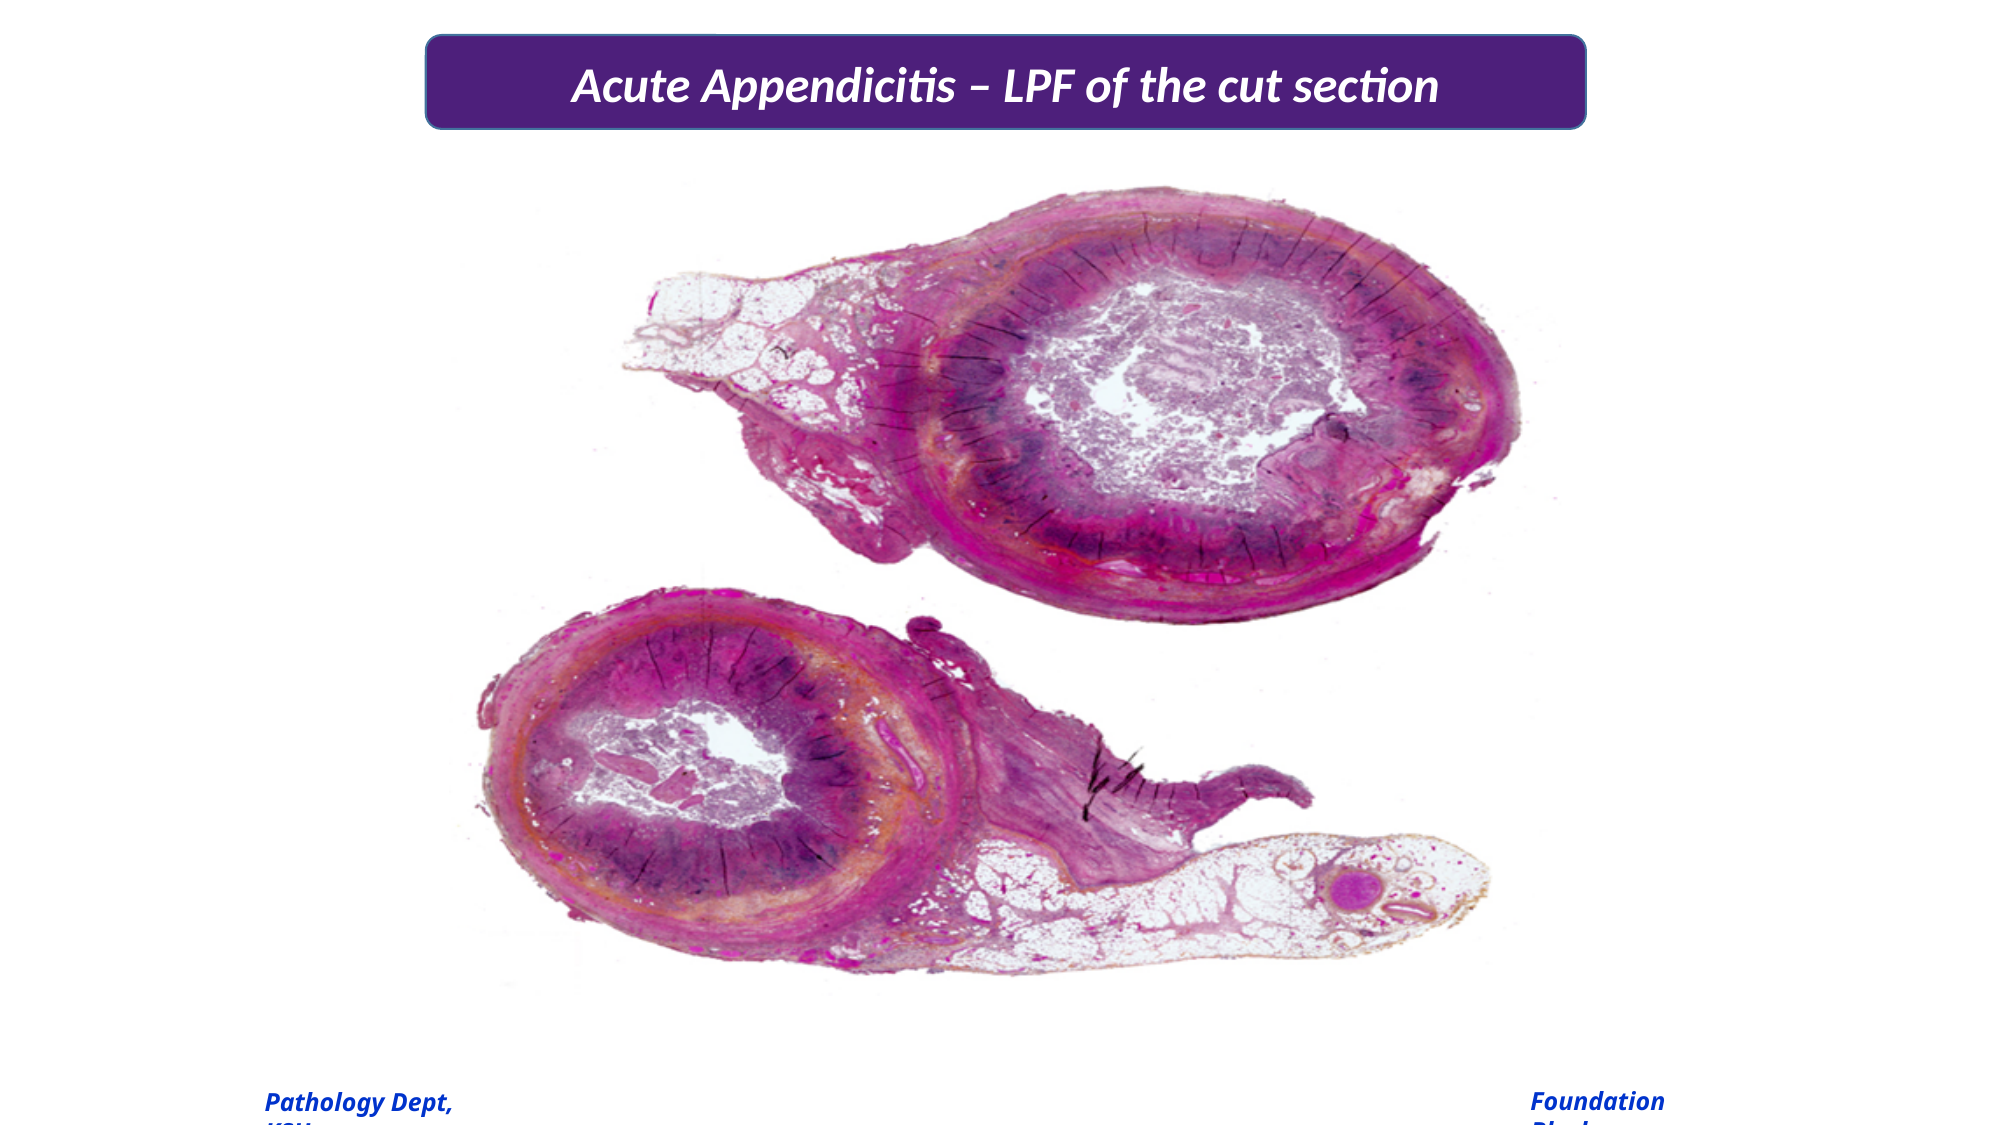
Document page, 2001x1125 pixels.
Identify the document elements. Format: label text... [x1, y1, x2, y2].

text_box Pathology Dept, KSU [249, 1079, 508, 1125]
picture [449, 177, 1563, 996]
text_box Foundation Block [1515, 1078, 1750, 1125]
text_box Acute Appendicitis – LPF of the cut section [424, 33, 1587, 130]
